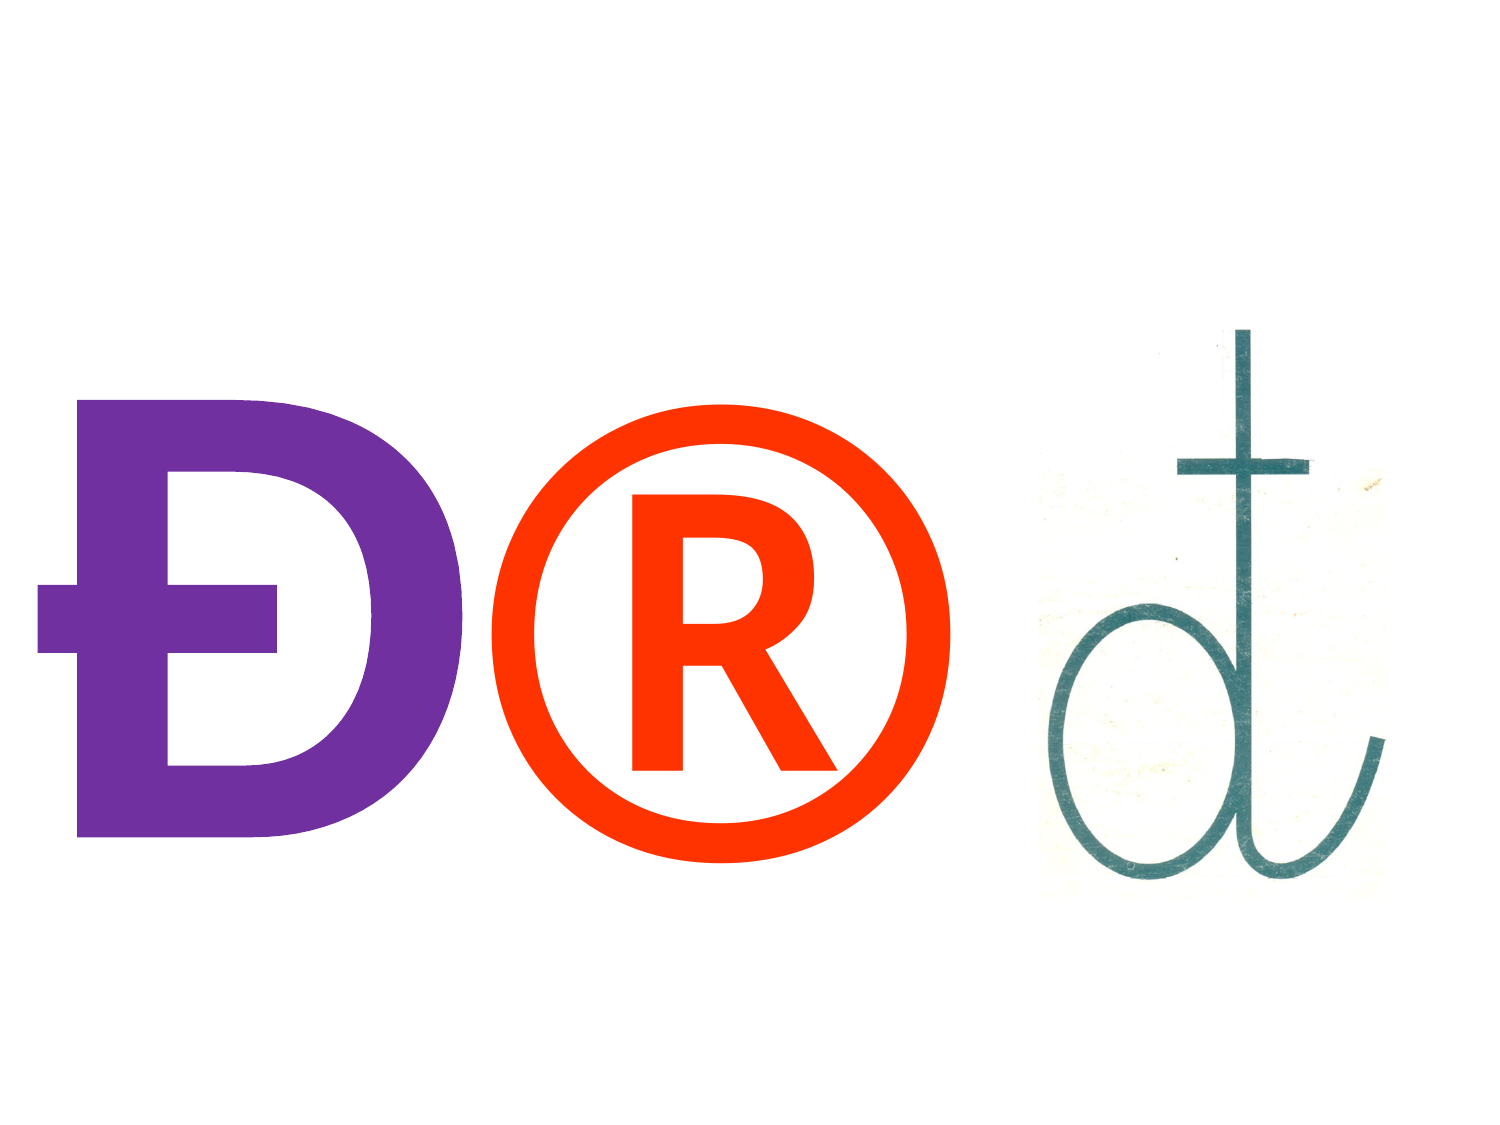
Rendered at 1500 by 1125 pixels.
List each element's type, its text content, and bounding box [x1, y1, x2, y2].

picture [1037, 324, 1388, 901]
text_box ® [446, 224, 997, 990]
